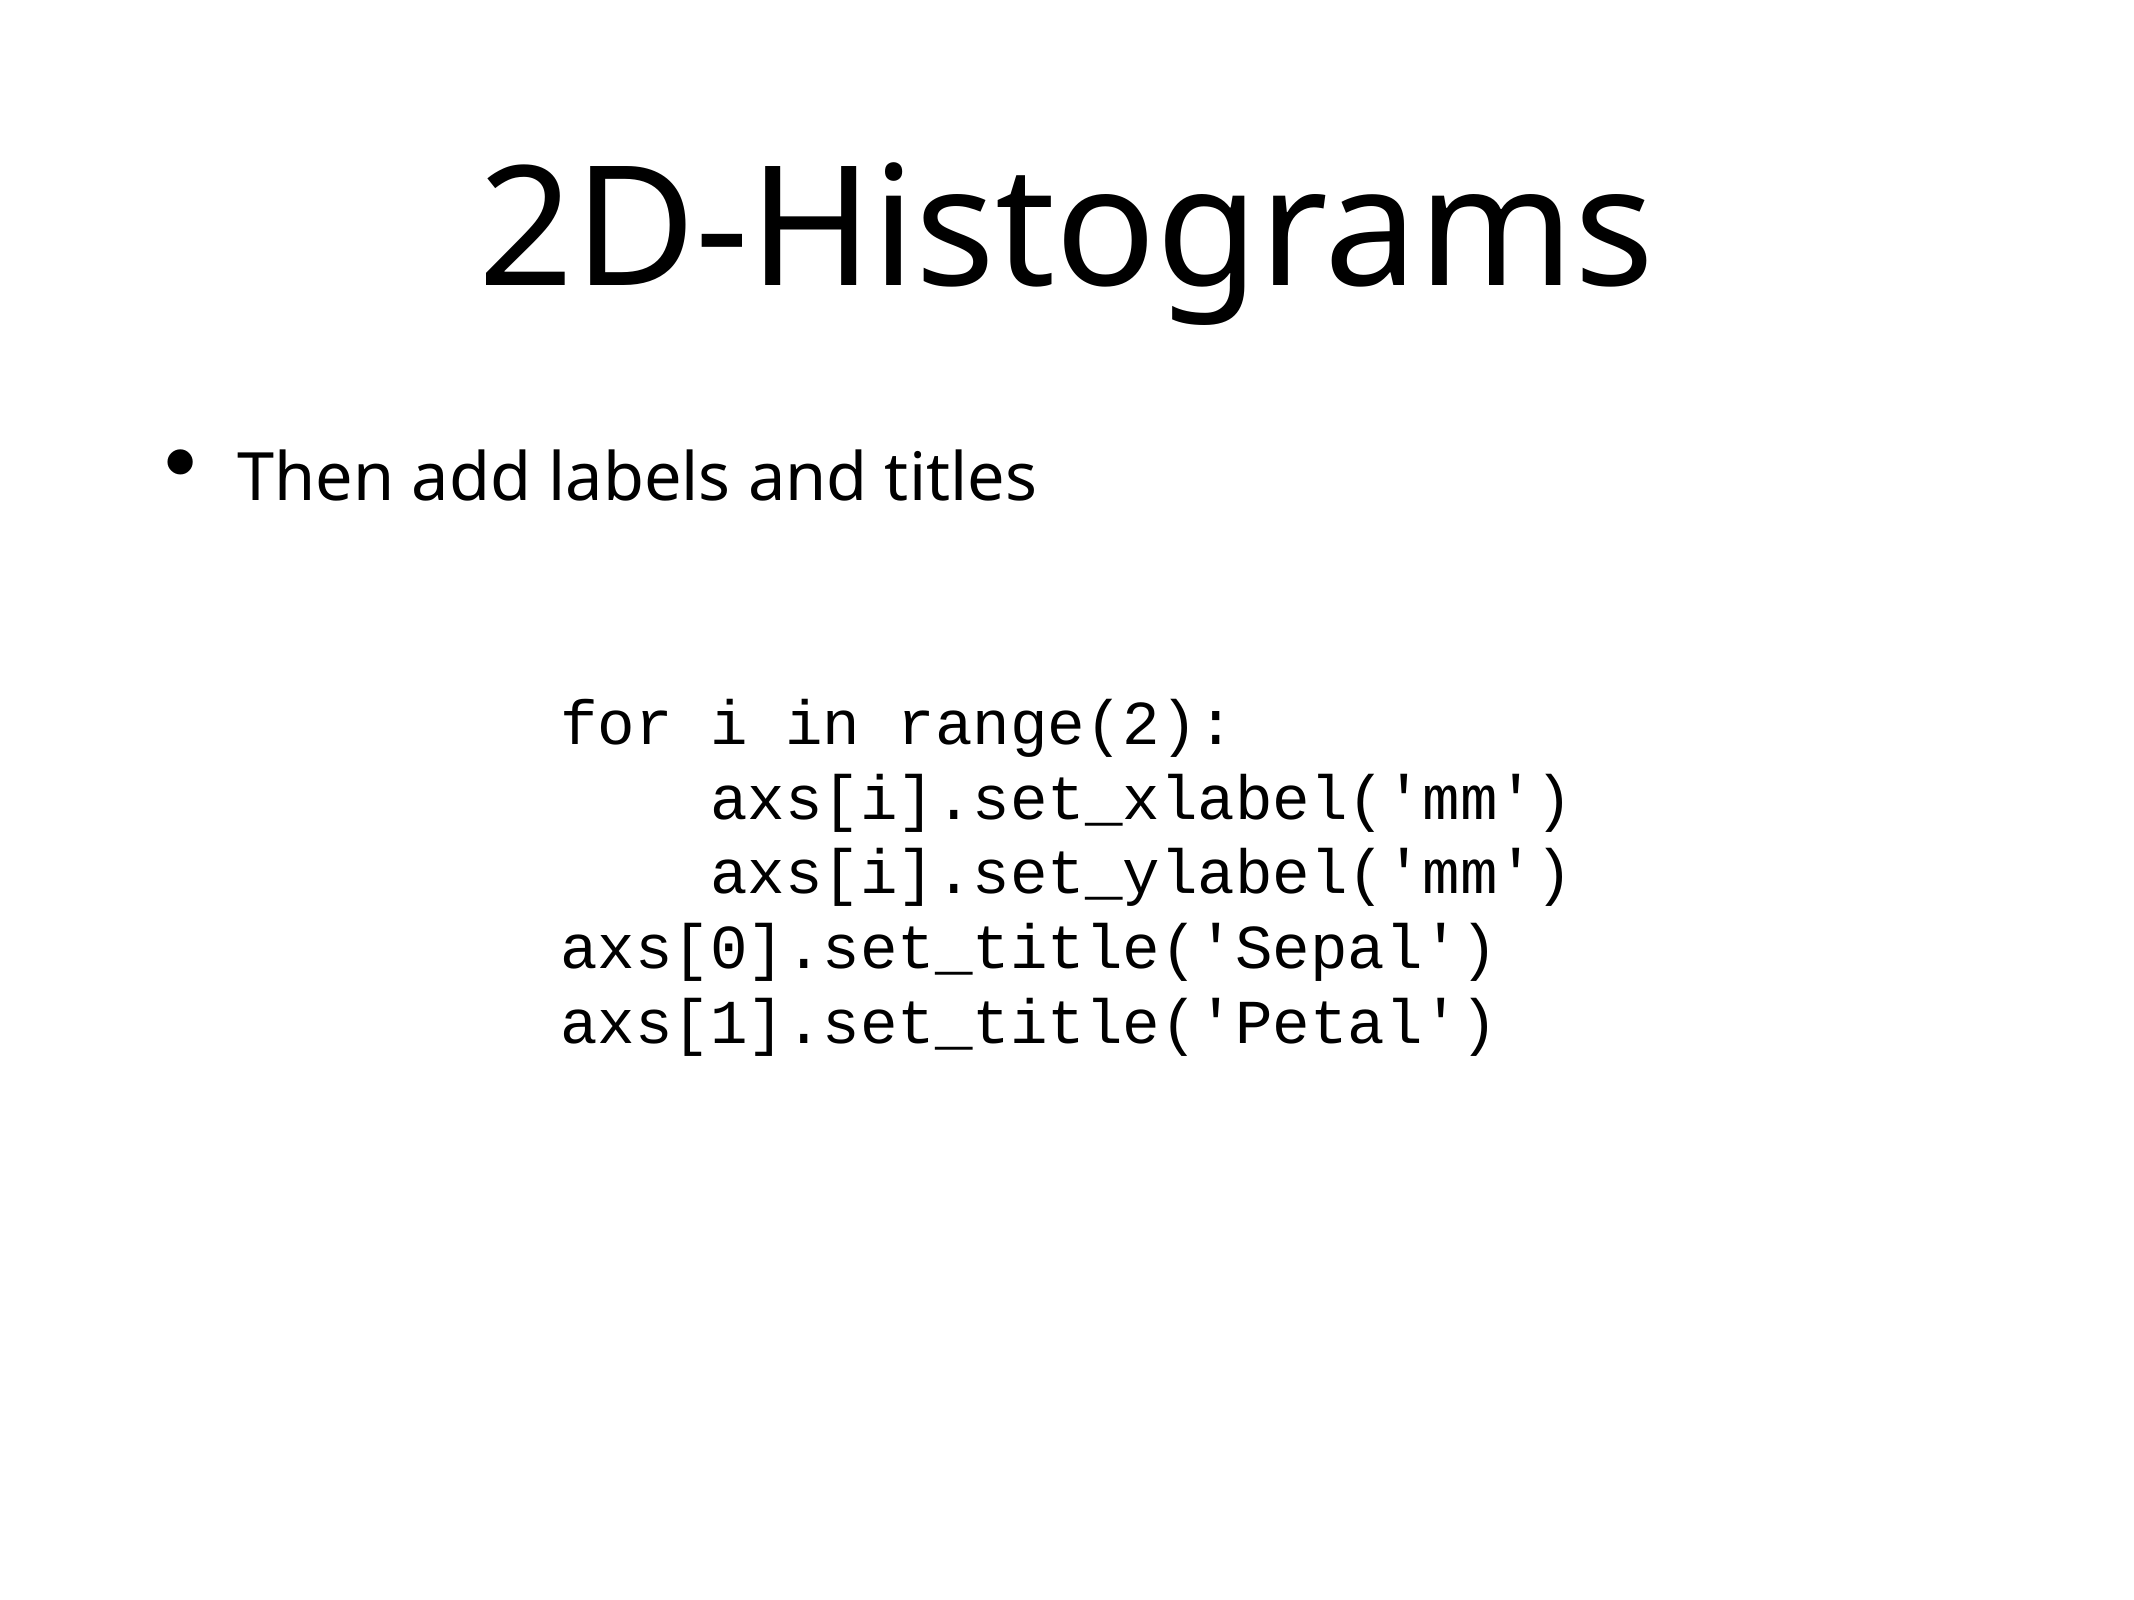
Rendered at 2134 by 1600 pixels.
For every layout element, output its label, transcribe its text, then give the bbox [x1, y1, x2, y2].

list Then add labels and titles [155, 424, 1978, 1457]
title 2D-Histograms [155, 41, 1978, 397]
text_box for i in range(2): axs[i].set_xlabel('mm') axs[i].set_ylabel('mm') axs[0].set_title('Sepal') axs[1].set_title('Petal') [551, 673, 1582, 1065]
